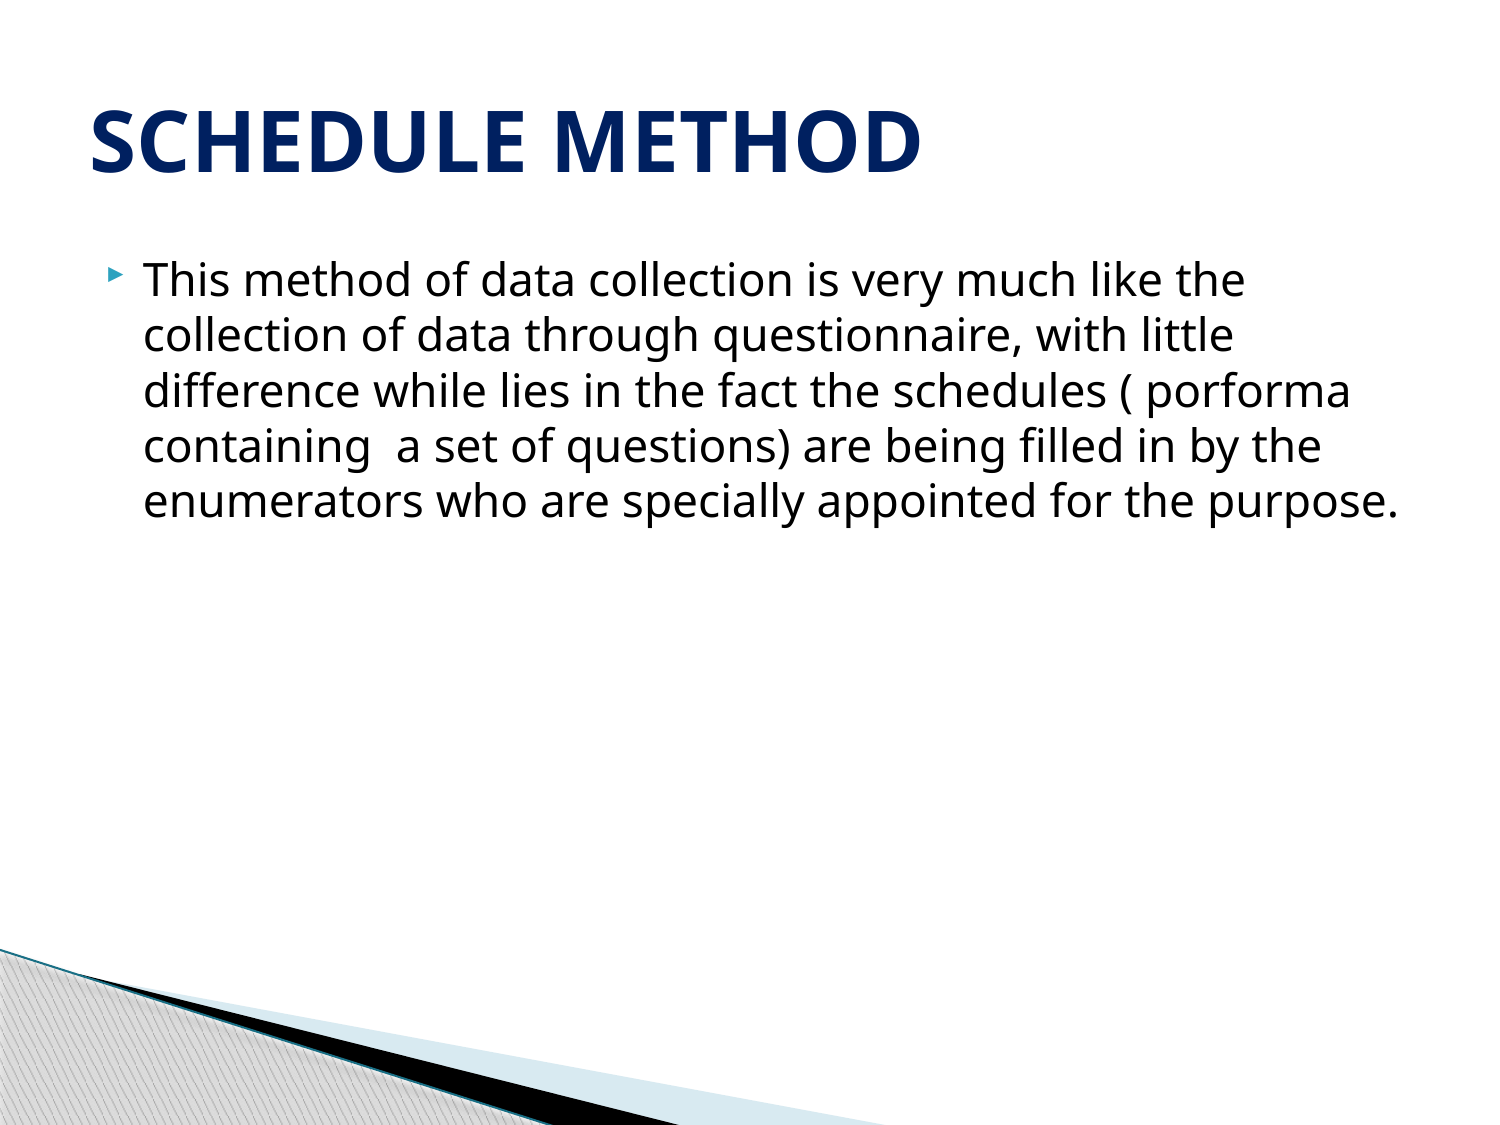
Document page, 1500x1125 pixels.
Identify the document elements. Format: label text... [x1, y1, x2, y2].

title SCHEDULE METHOD [75, 45, 1425, 233]
list This method of data collection is very much like the collection of data through questionnaire, with little difference while lies in the fact the schedules ( porforma containing a set of questions) are being filled in by the enumerators who are specially appointed for the purpose. [75, 243, 1425, 986]
